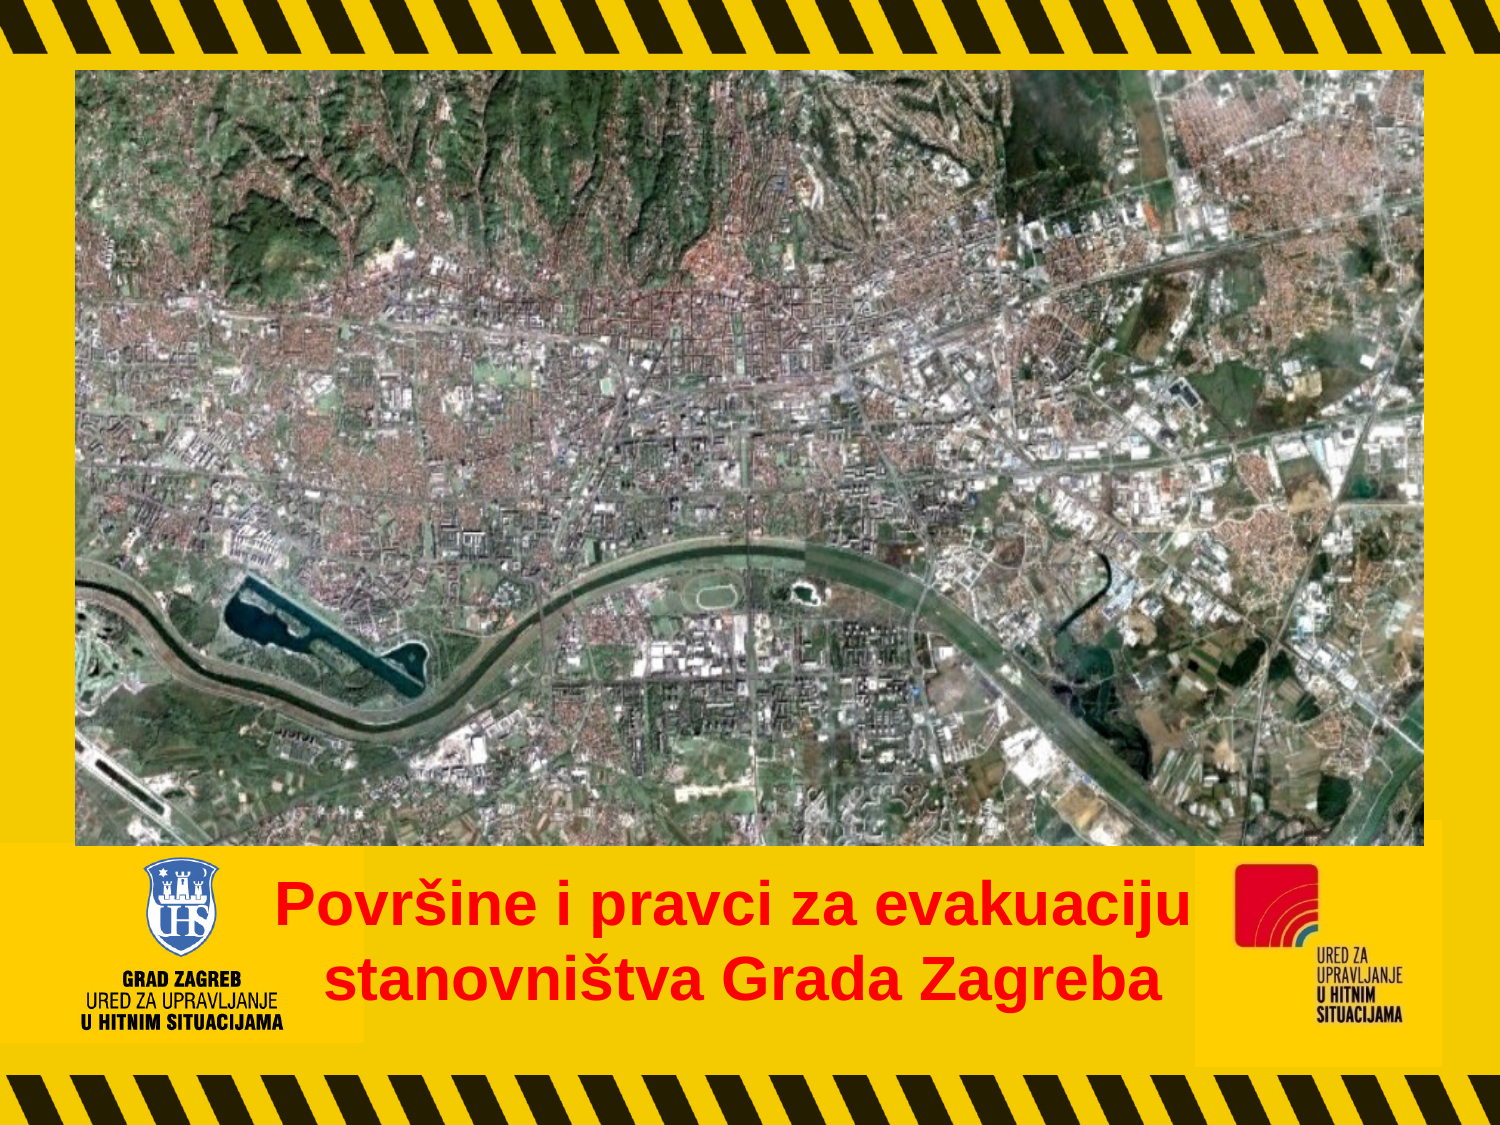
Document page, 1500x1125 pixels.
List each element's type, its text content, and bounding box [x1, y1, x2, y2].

title Površine i pravci za evakuaciju stanovništva Grada Zagreba [368, 913, 1190, 962]
picture [0, 0, 1500, 1125]
